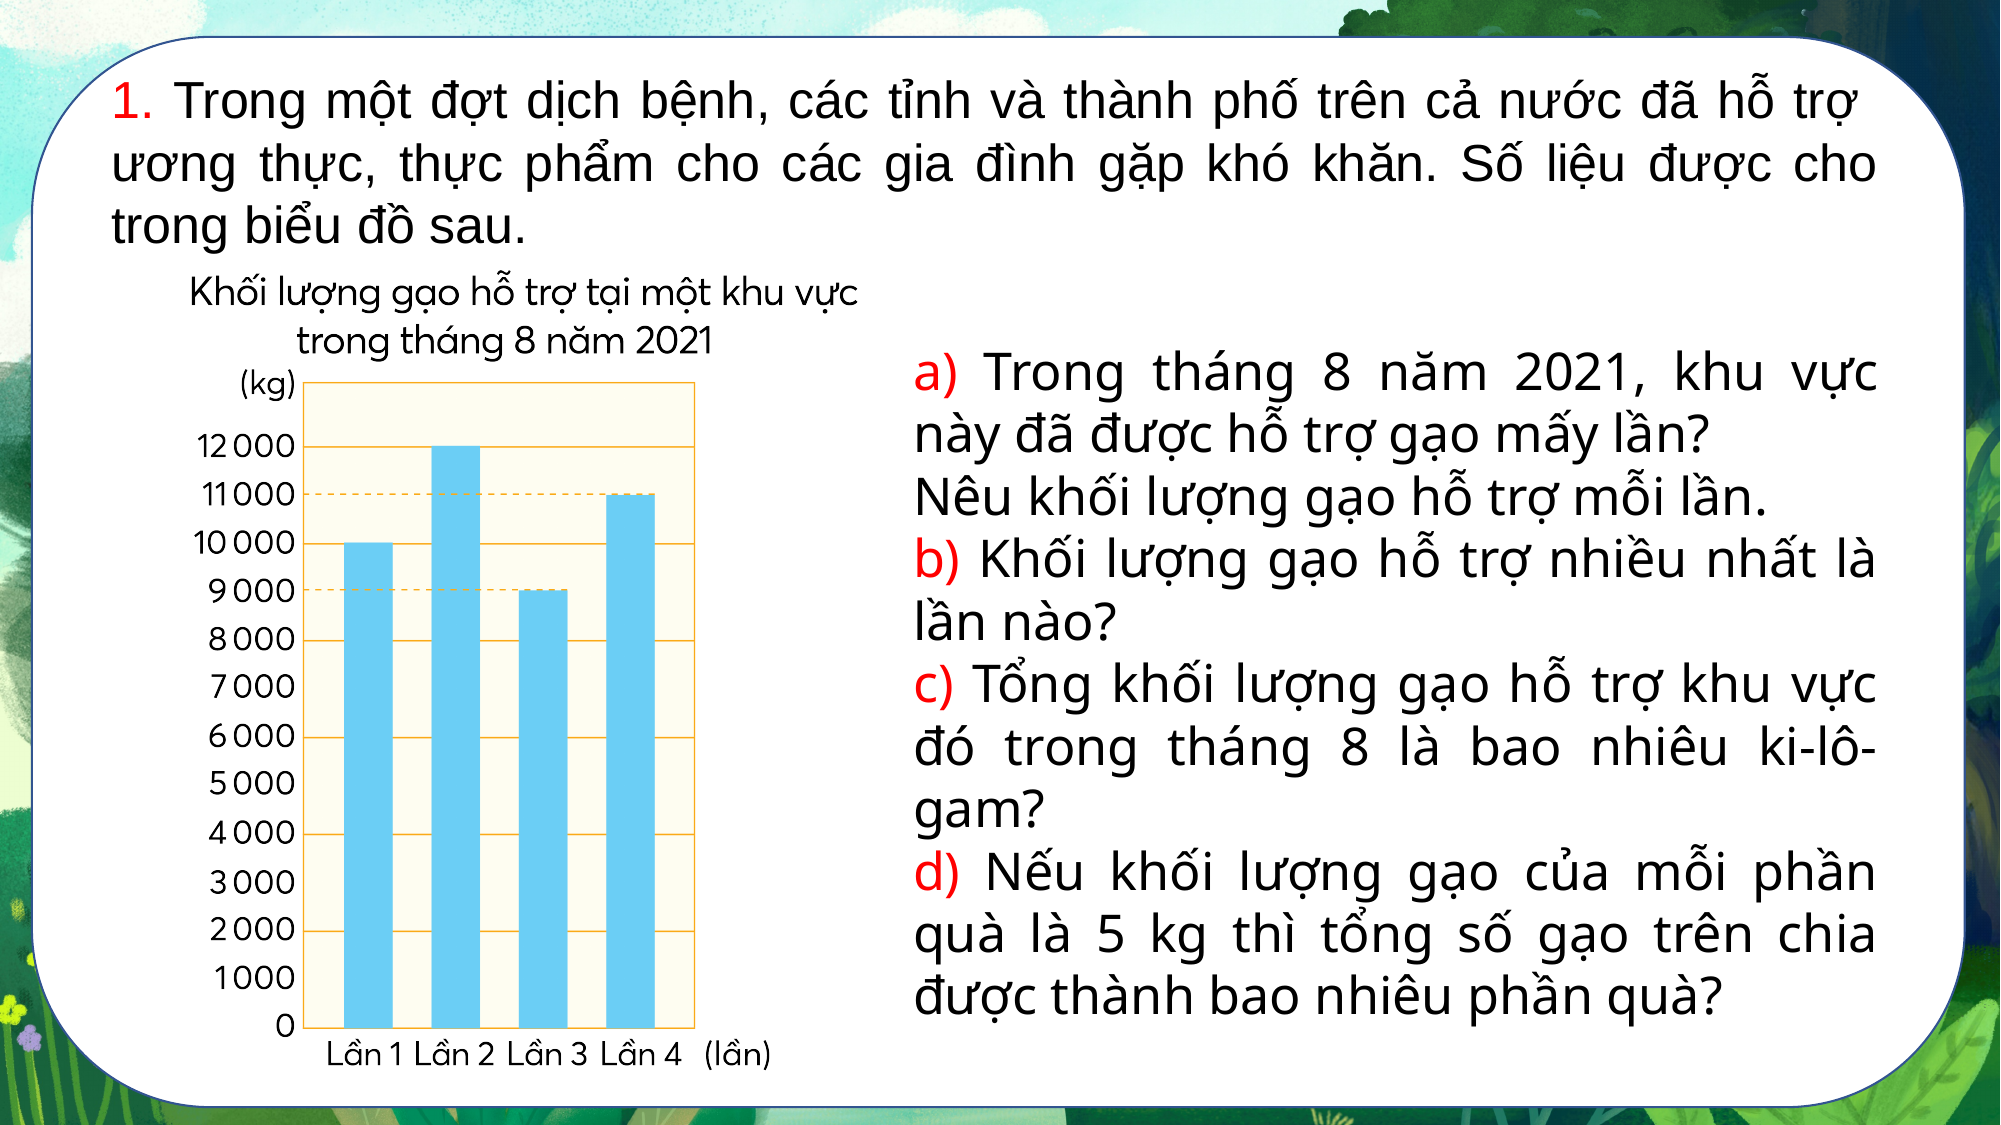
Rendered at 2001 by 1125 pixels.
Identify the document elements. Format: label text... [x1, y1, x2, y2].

text_box a) Trong tháng 8 năm 2021, khu vực này đã được hỗ trợ gạo mấy lần? Nêu khối lượng gạo hỗ trợ mỗi lần. b) Khối lượng gạo hỗ trợ nhiều nhất là lần nào? c) Tổng khối lượng gạo hỗ trợ khu vực đó trong tháng 8 là bao nhiêu ki-lô-gam? d) Nếu khối lượng gạo của mỗi phần quà là 5 kg thì tổng số gạo trên chia được thành bao nhiêu phần quà? [898, 330, 1894, 1033]
text_box [30, 71, 1966, 1109]
text_box 1. Trong một đợt dịch bệnh, các tỉnh và thành phố trên cả nước đã hỗ trợ ương thực, thực phẩm cho các gia đình gặp khó khăn. Số liệu được cho trong biểu đồ sau. [96, 59, 1894, 262]
picture [0, 0, 2000, 1125]
text_box [122, 35, 1875, 59]
